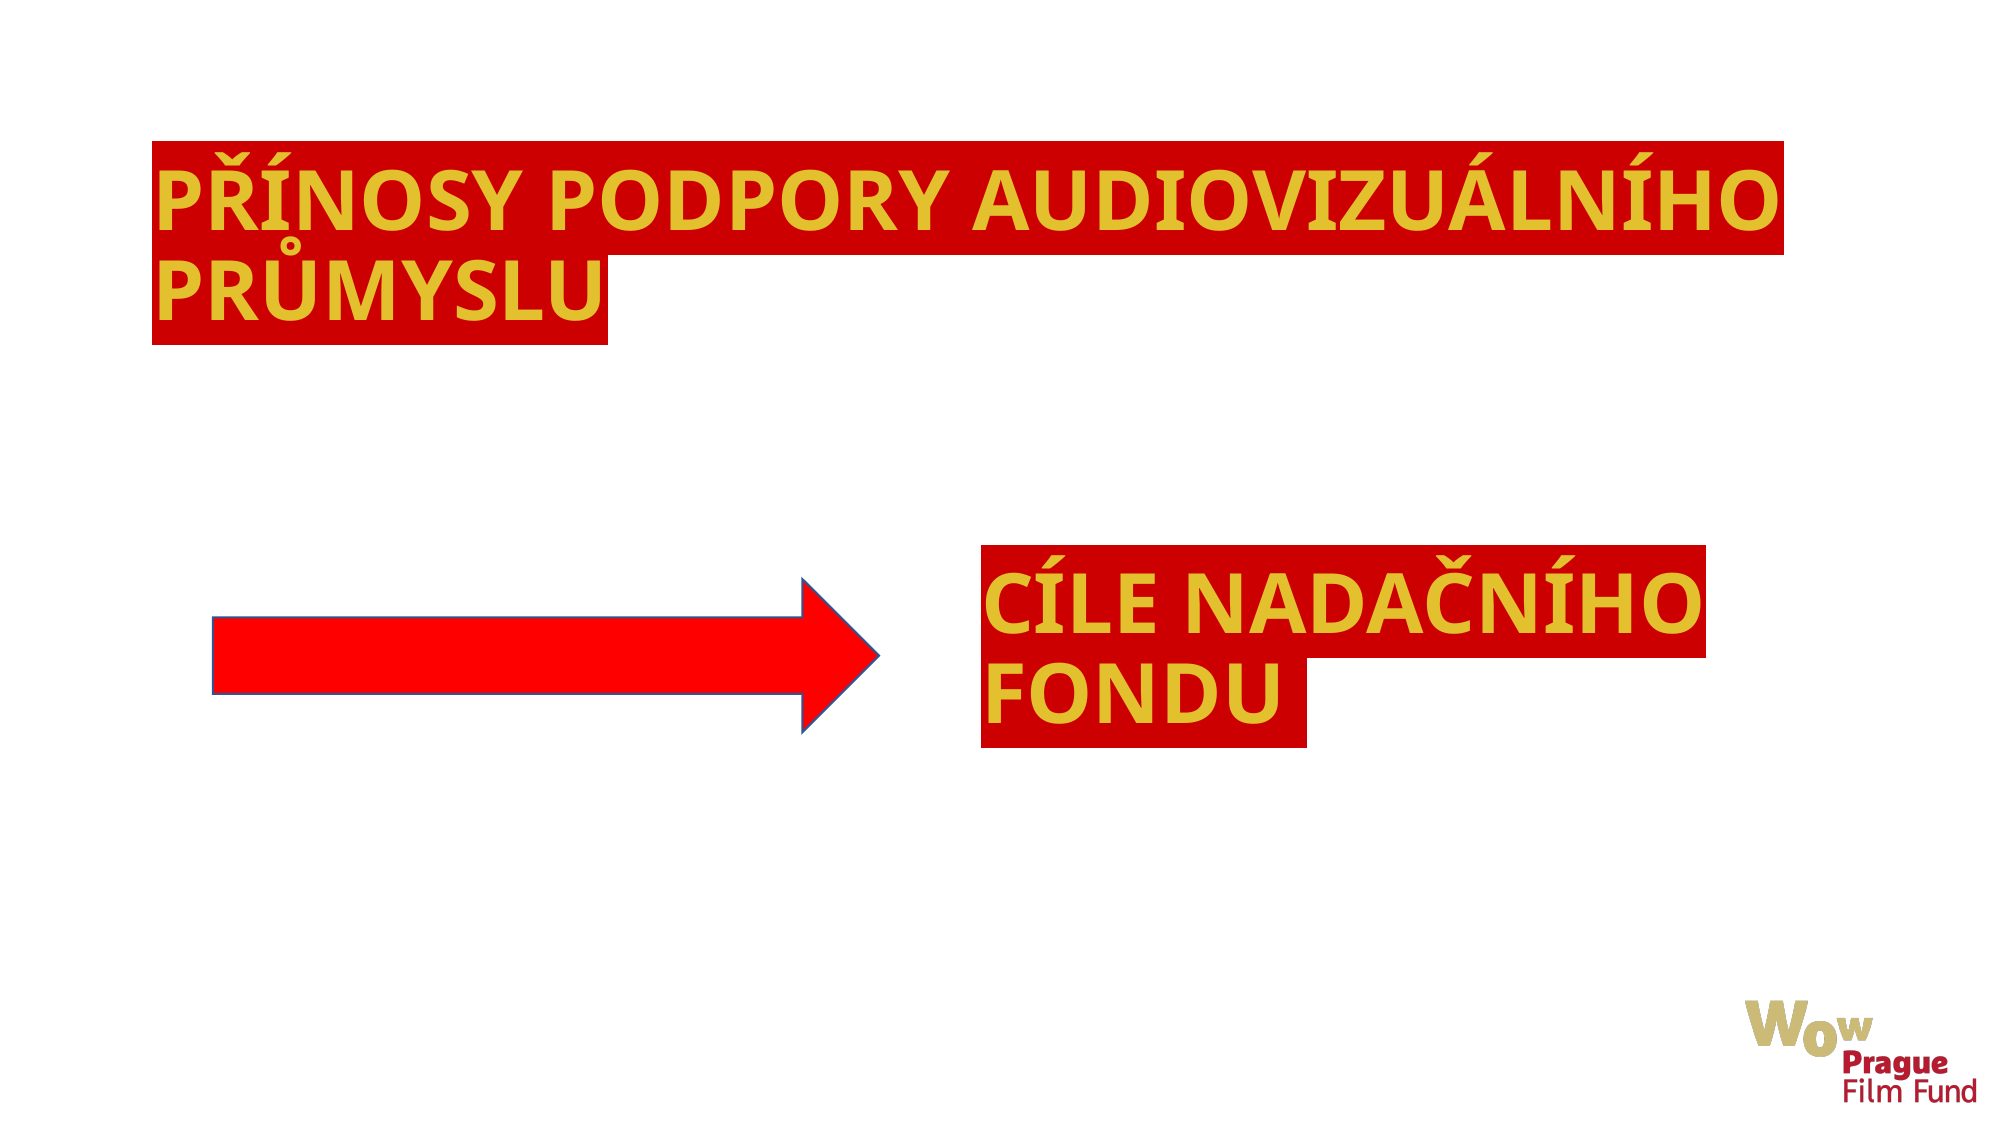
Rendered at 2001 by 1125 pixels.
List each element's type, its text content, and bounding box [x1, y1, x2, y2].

text_box [211, 576, 881, 735]
text_box PŘÍNOSY PODPORY AUDIOVIZUÁLNÍHO PRŮMYSLU [137, 139, 1863, 358]
picture [1722, 977, 1999, 1125]
title CÍLE NADAČNÍHO FONDU [966, 543, 1863, 761]
